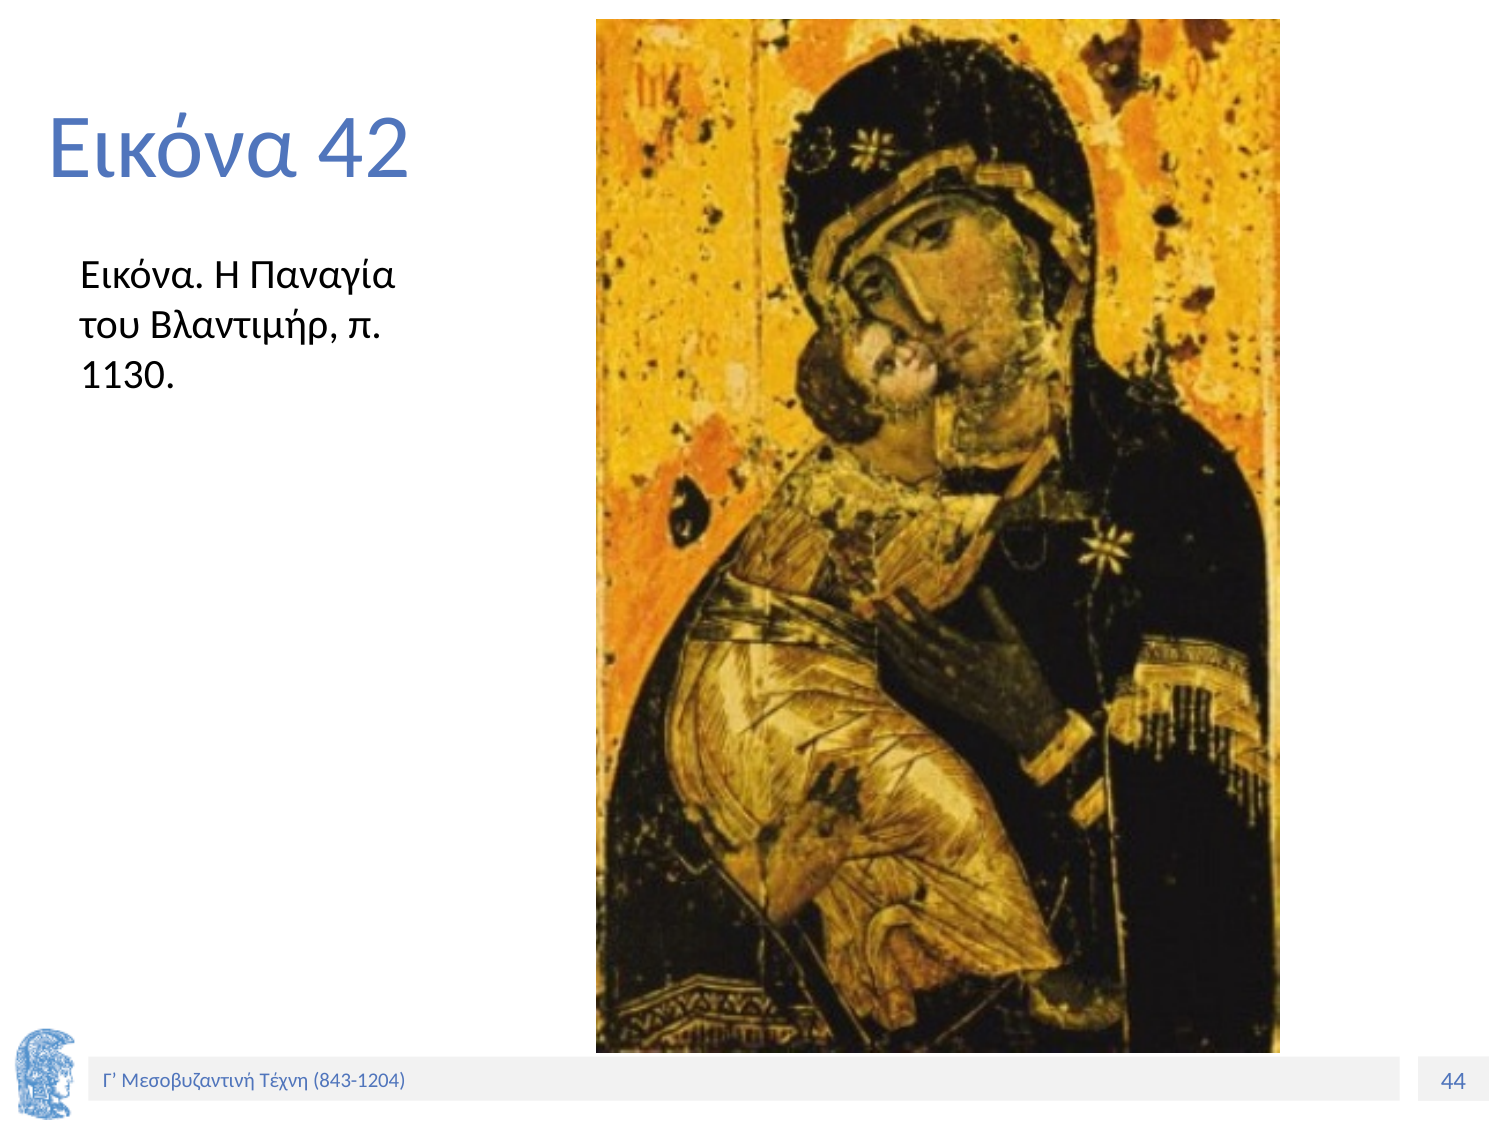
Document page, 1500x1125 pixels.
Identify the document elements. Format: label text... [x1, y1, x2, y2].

picture [9, 1026, 81, 1120]
title Εικόνα 42 [0, 42, 459, 239]
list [596, 18, 1280, 1053]
list Εικόνα. Η Παναγία του Βλαντιμήρ, π. 1130. [65, 239, 459, 1024]
